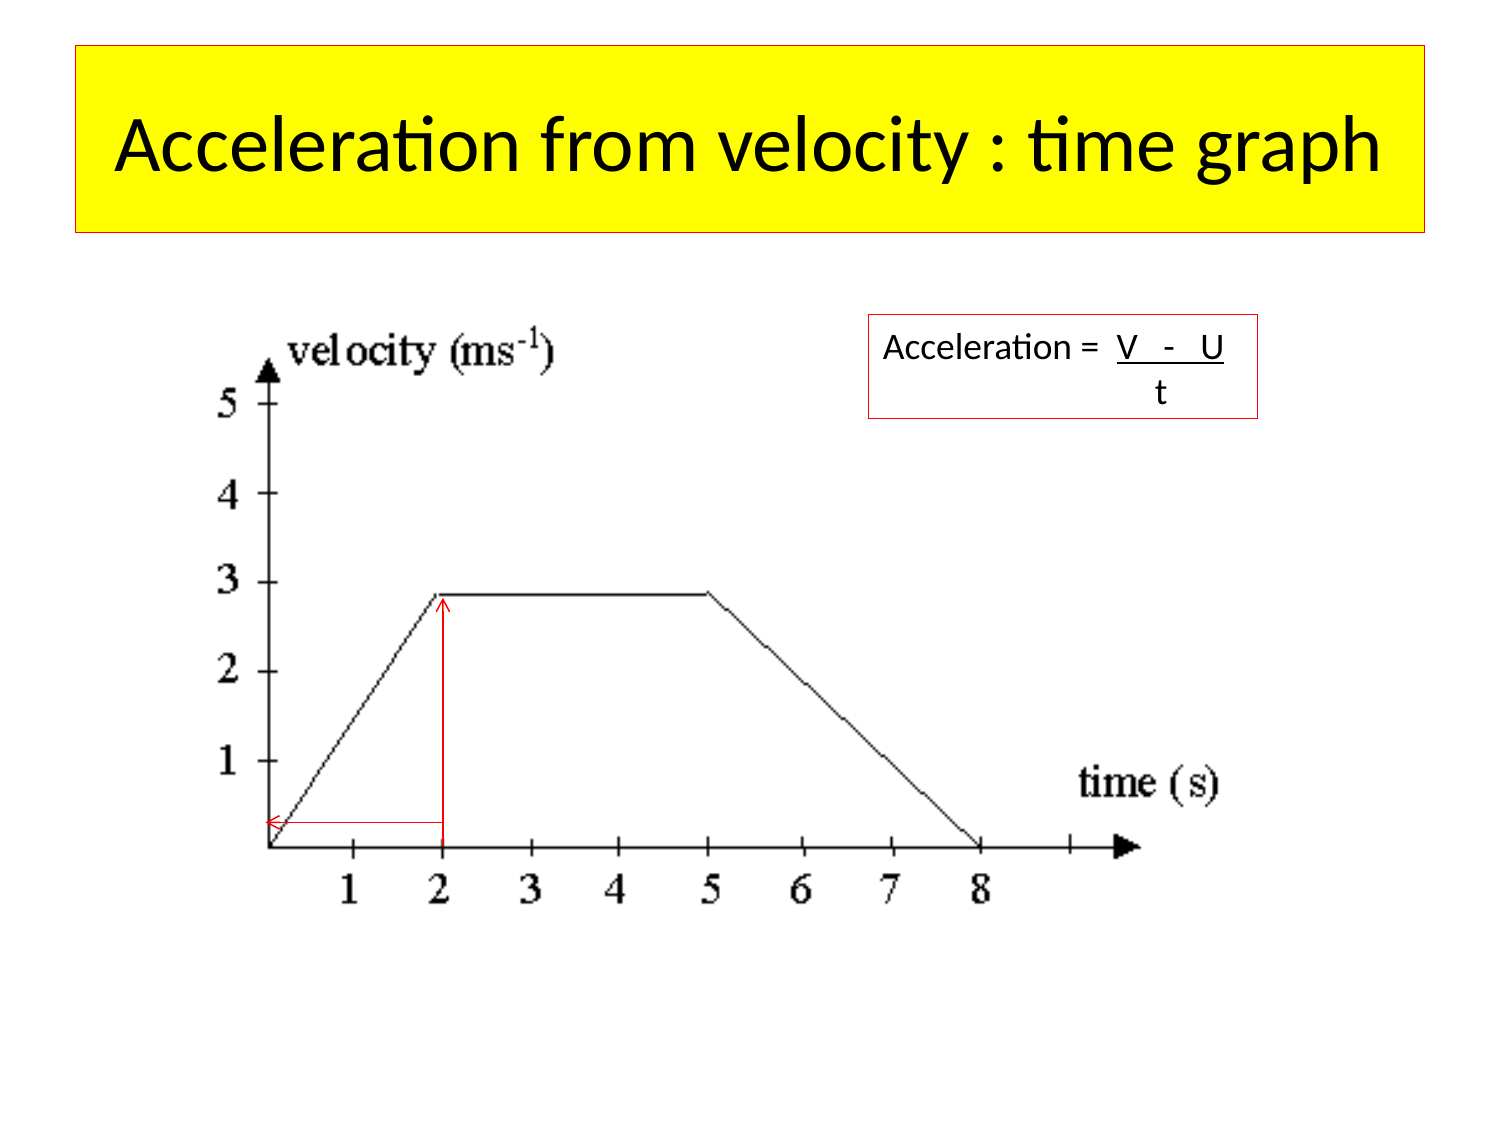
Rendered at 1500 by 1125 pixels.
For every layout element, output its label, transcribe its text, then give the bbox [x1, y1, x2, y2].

picture [194, 314, 1273, 929]
title Acceleration from velocity : time graph [75, 45, 1425, 233]
